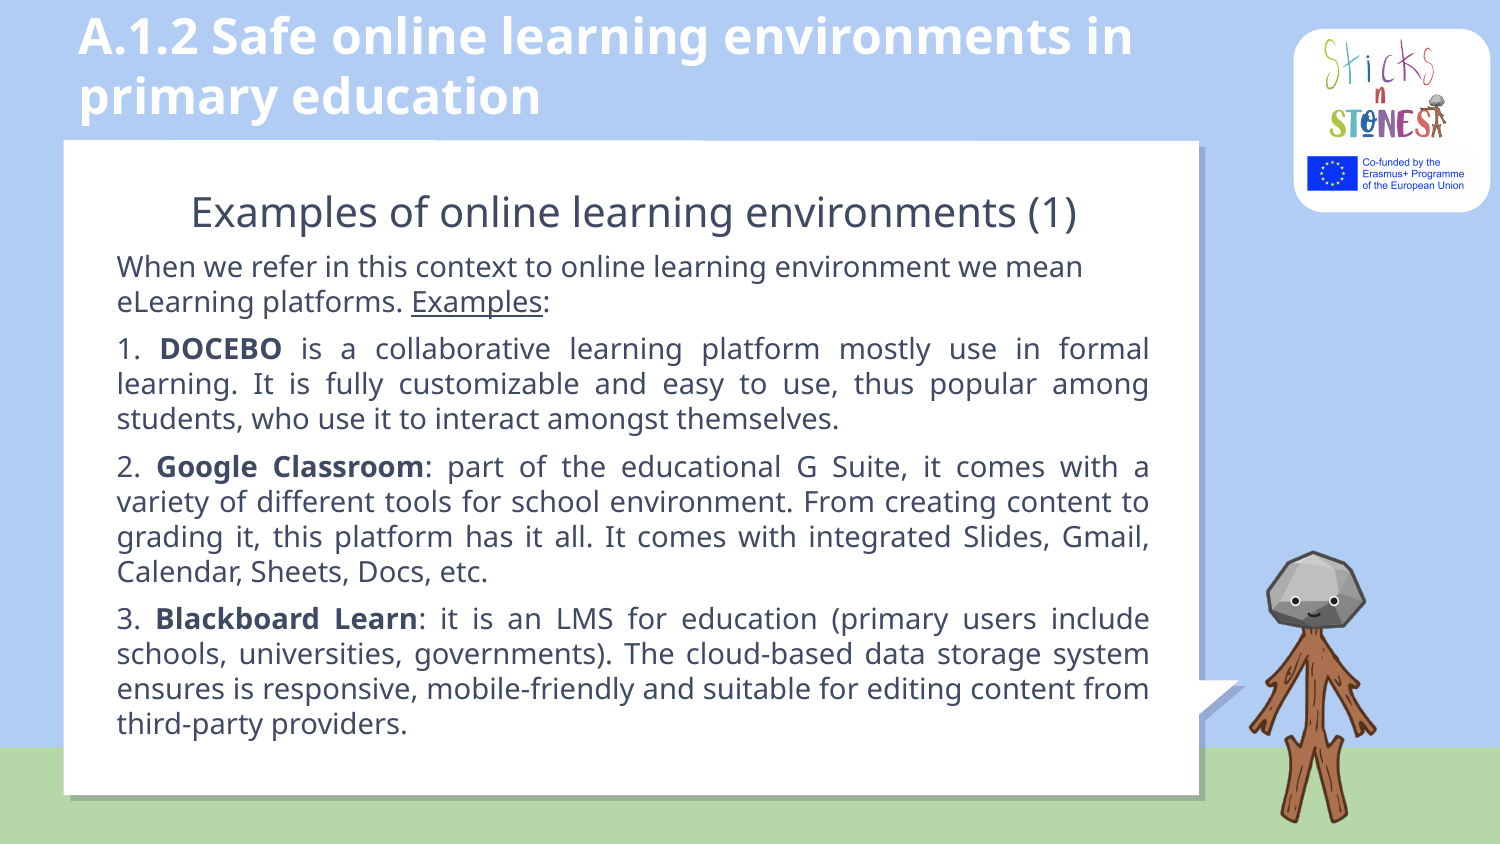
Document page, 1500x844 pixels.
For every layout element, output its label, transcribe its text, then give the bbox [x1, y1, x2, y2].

picture [1117, 498, 1500, 844]
list Examples of online learning environments (1) When we refer in this context to online learning environment we mean eLearning platforms. Examples: 1. DOCEBO is a collaborative learning platform mostly use in formal learning. It is fully customizable and easy to use, thus popular among students, who use it to interact amongst themselves. 2. Google Classroom: part of the educational G Suite, it comes with a variety of different tools for school environment. From creating content to grading it, this platform has it all. It comes with integrated Slides, Gmail, Calendar, Sheets, Docs, etc. 3. Blackboard Learn: it is an LMS for education (primary users include schools, universities, governments). The cloud-based data storage system ensures is responsive, mobile-friendly and suitable for editing content from third-party providers. [95, 170, 1166, 781]
picture [1323, 38, 1448, 139]
title A.1.2 Safe online learning environments in primary education [63, 0, 1200, 140]
picture [1300, 149, 1474, 196]
